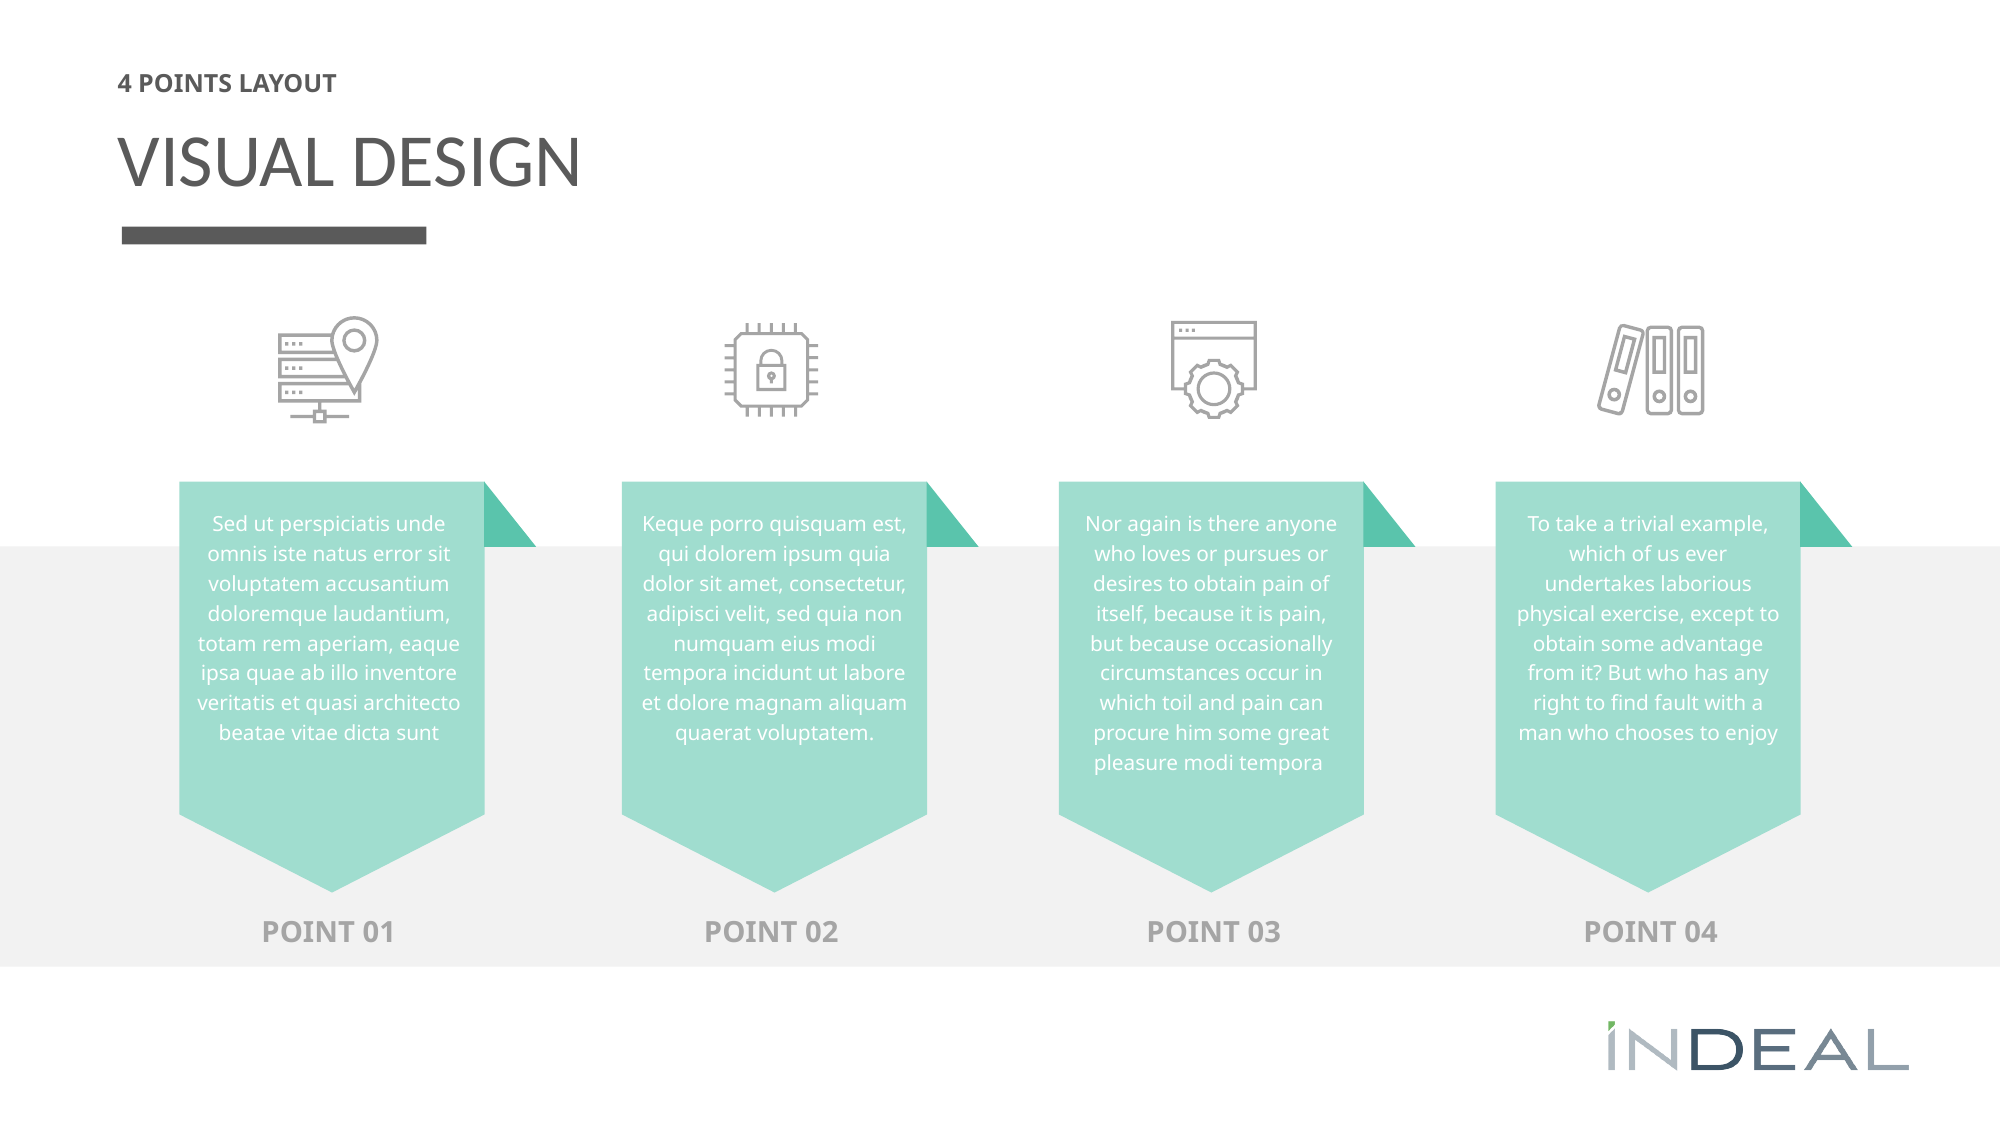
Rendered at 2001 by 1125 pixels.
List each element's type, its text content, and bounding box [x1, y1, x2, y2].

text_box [1058, 320, 1416, 967]
picture [1608, 1021, 1909, 1071]
title VISUAL DESIGN [102, 111, 1898, 209]
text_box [173, 316, 537, 967]
text_box [0, 545, 2000, 968]
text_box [616, 323, 979, 967]
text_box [1495, 323, 1853, 967]
list 4 POINTS LAYOUT [102, 60, 1898, 111]
